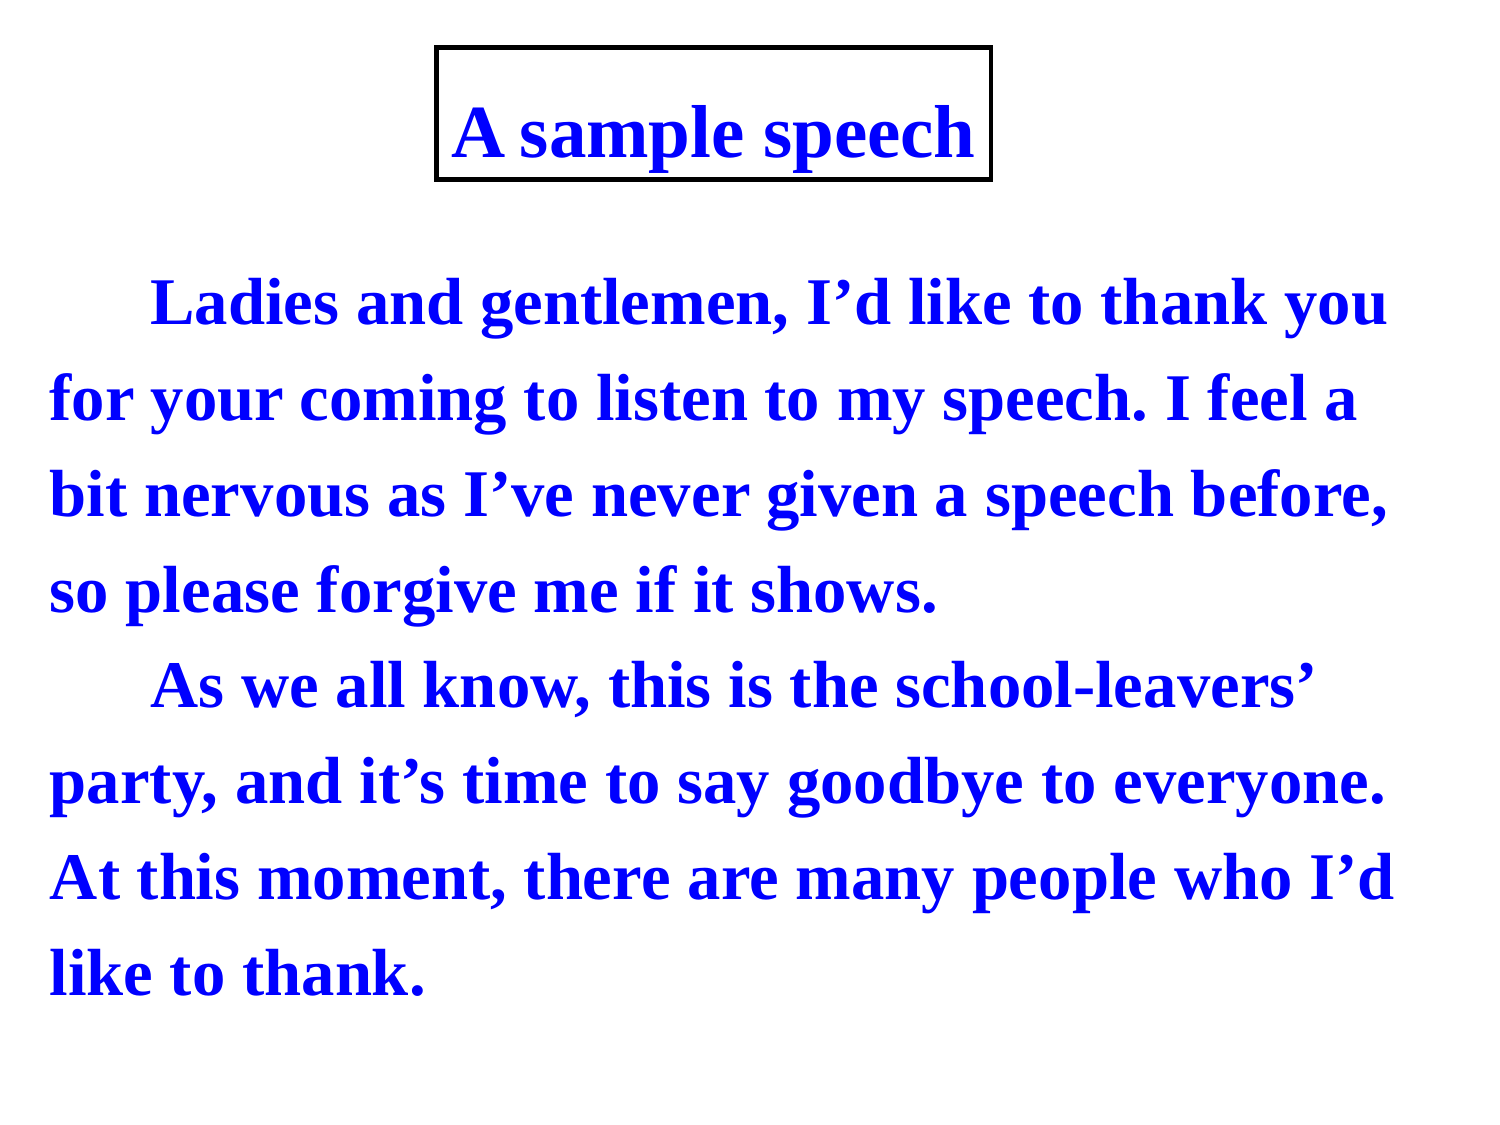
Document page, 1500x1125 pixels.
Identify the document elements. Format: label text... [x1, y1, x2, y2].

text_box A sample speech [436, 47, 992, 180]
text_box Ladies and gentlemen, I’d like to thank you for your coming to listen to my speech. I feel a bit nervous as I’ve never given a speech before, so please forgive me if it shows. As we all know, this is the school-leavers’ party, and it’s time to say goodbye to everyone. At this moment, there are many people who I’d like to thank. [35, 234, 1461, 1016]
